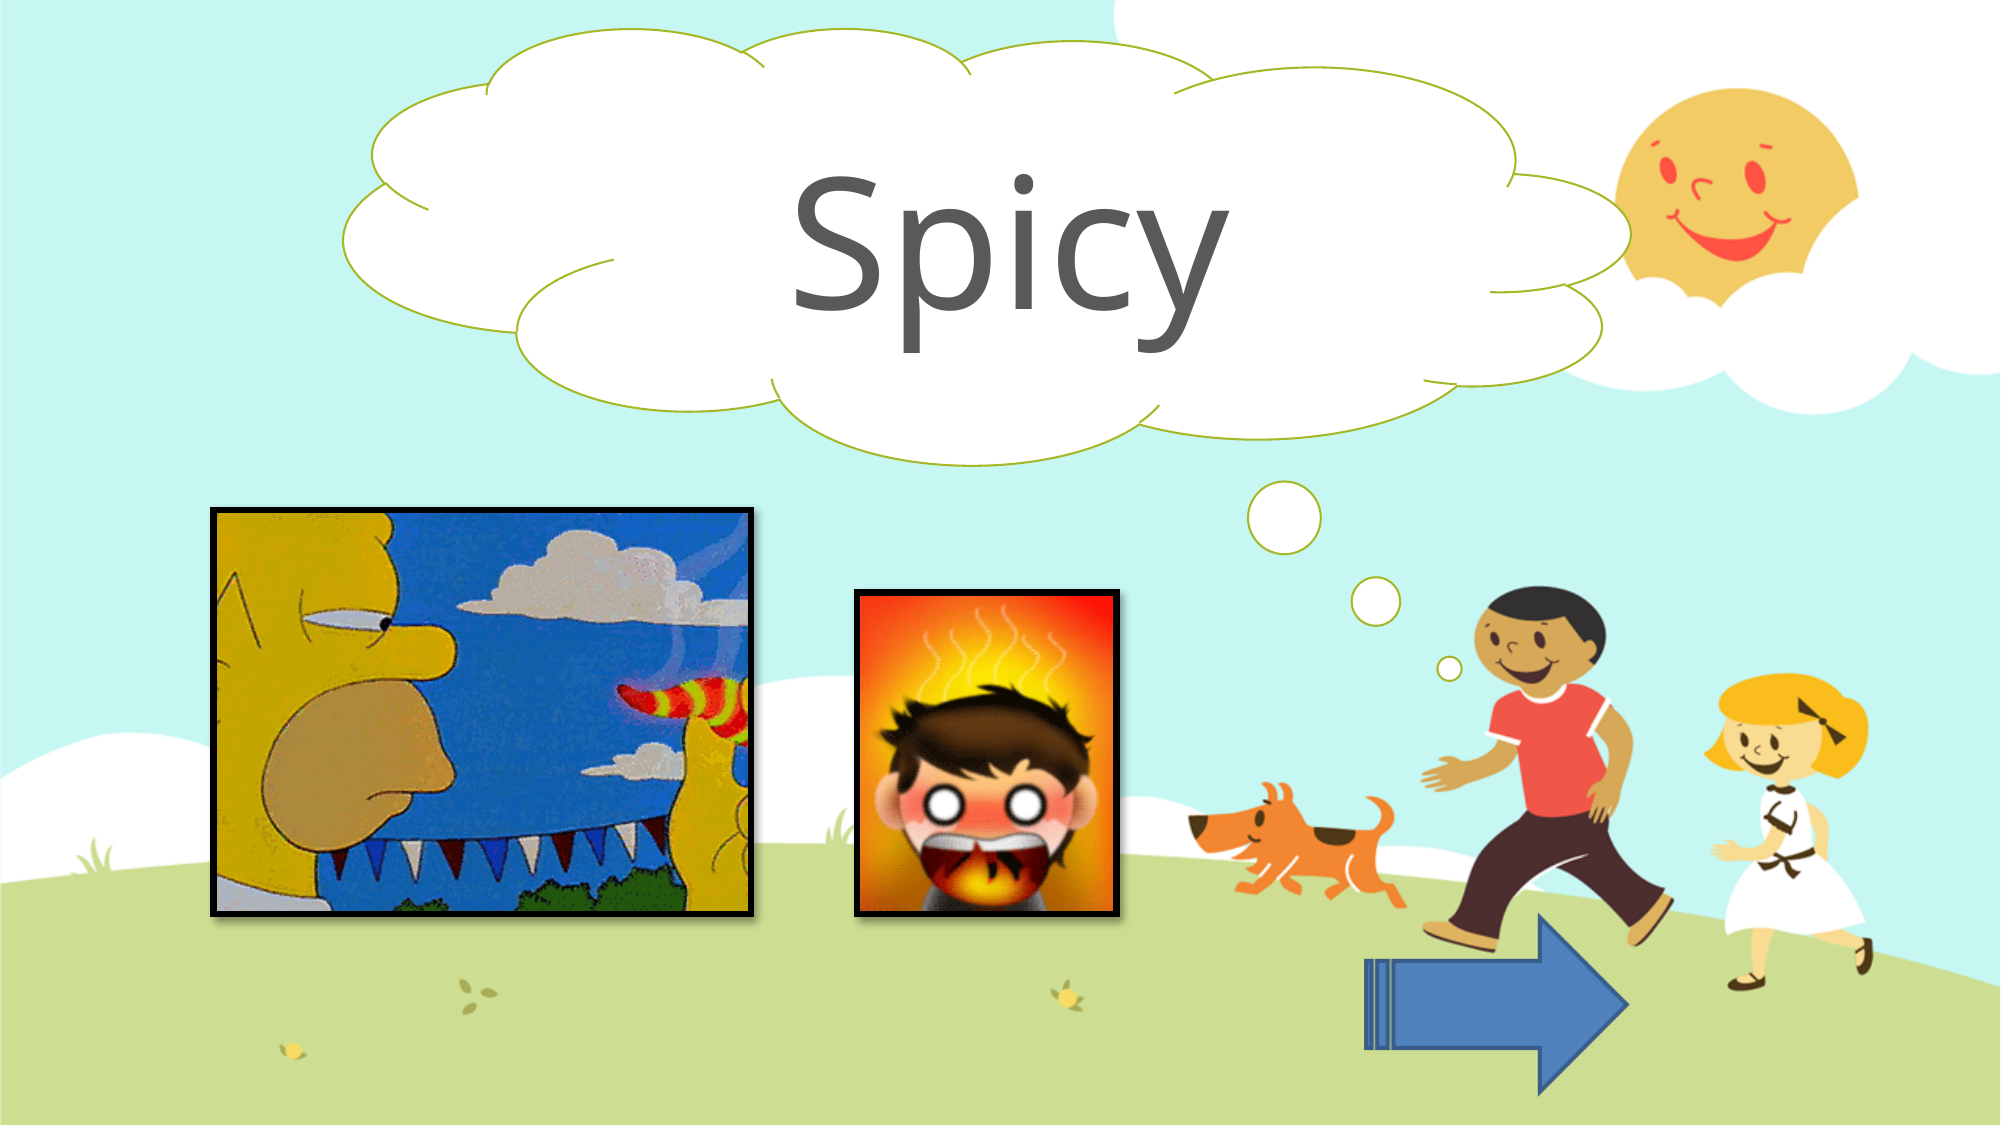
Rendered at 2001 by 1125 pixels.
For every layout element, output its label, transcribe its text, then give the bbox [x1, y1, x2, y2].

text_box Spicy [342, 27, 1632, 467]
text_box Spicy [1350, 576, 1402, 627]
picture [0, 0, 2001, 1125]
text_box Spicy [1436, 655, 1463, 682]
text_box Spicy [1246, 480, 1322, 556]
